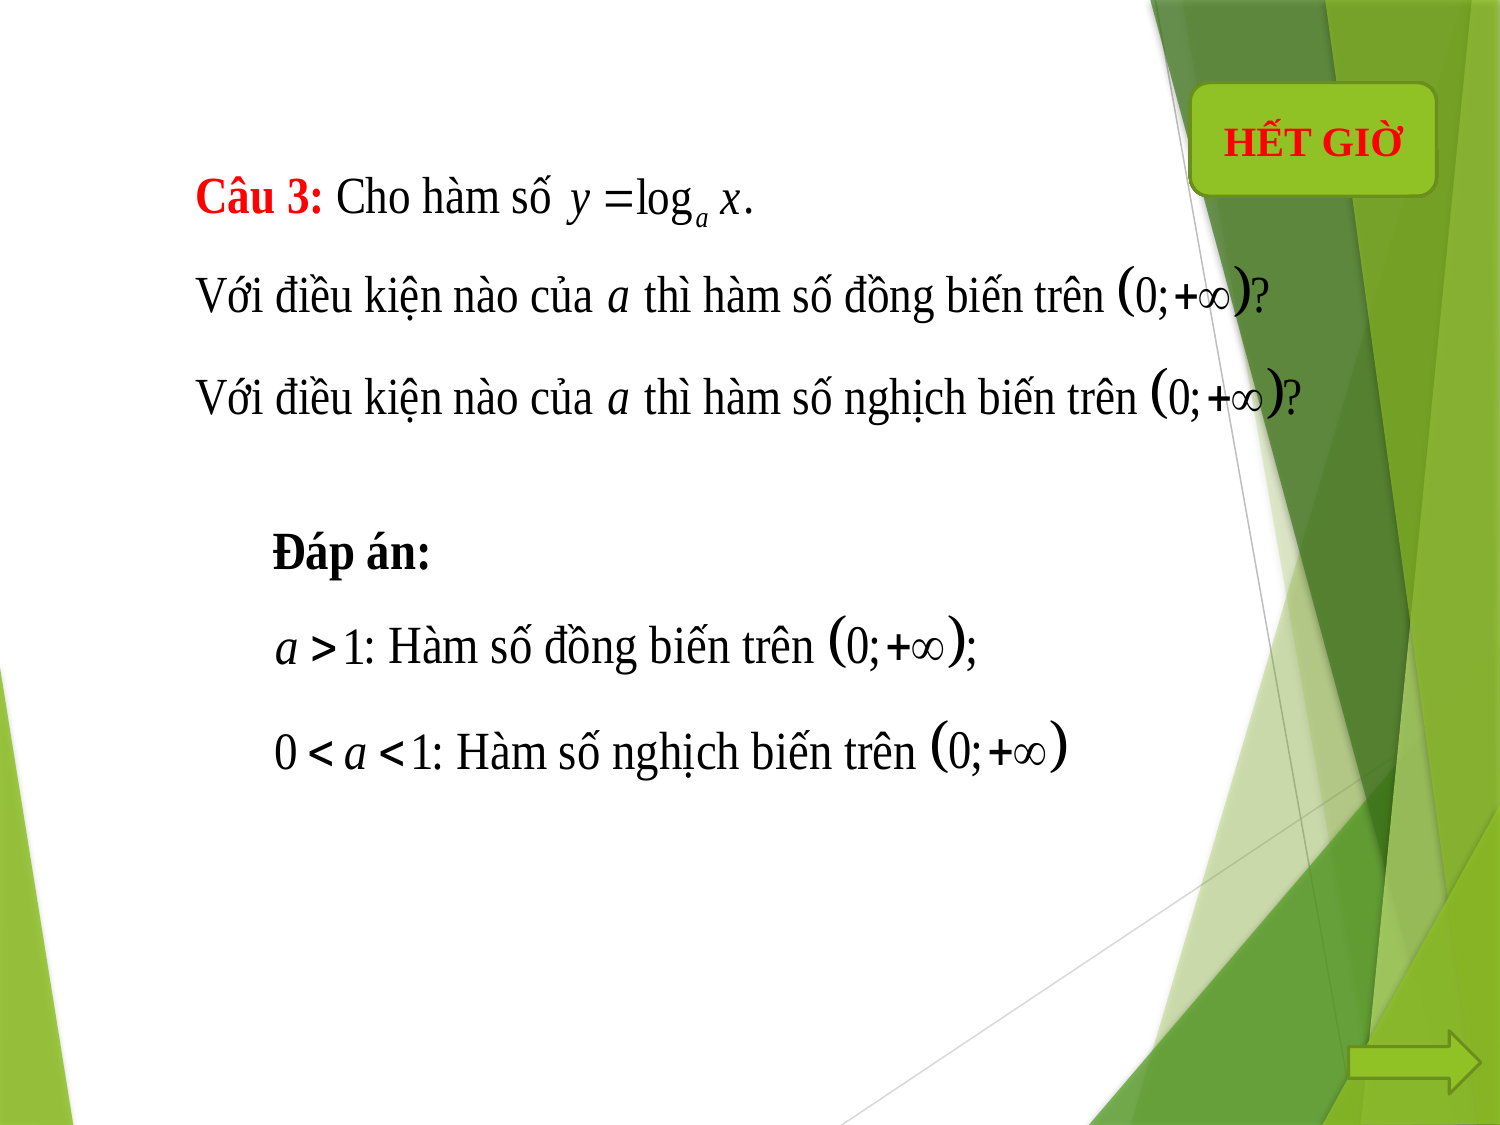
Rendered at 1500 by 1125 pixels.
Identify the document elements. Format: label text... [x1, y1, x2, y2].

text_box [194, 164, 1500, 573]
text_box HẾT GIỜ [1188, 81, 1439, 163]
text_box [1346, 1029, 1482, 1096]
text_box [271, 519, 1349, 874]
